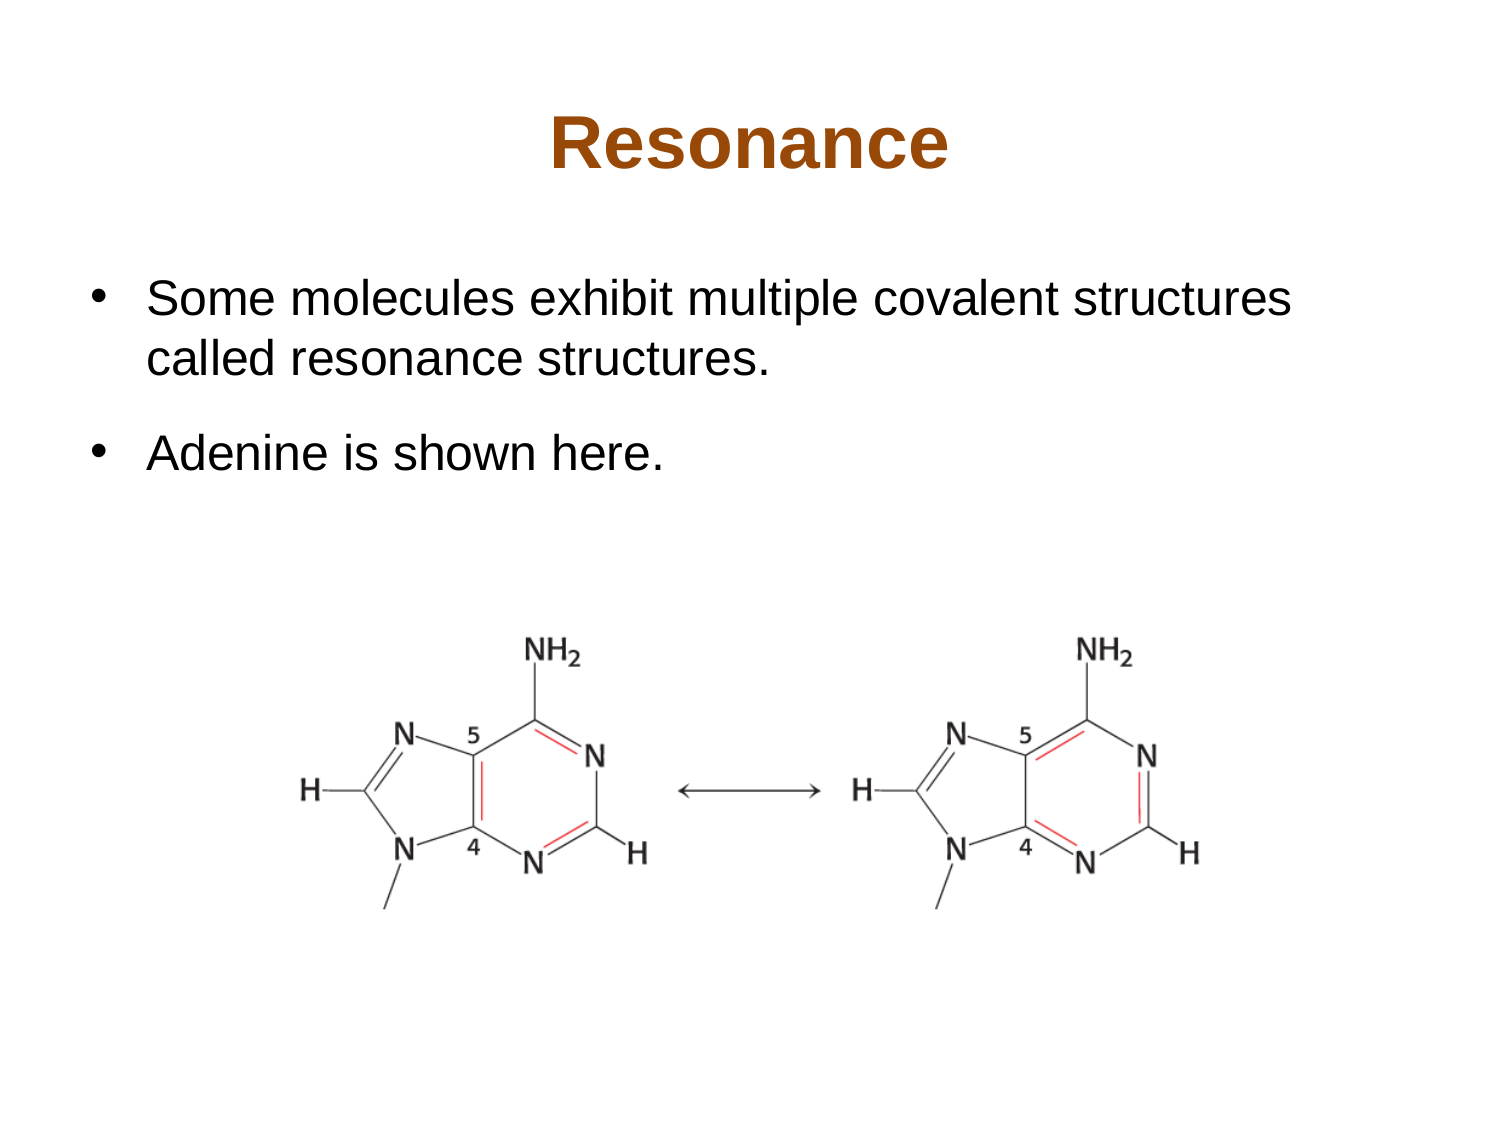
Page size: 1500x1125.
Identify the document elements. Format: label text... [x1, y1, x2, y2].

picture [84, 632, 1416, 913]
list Some molecules exhibit multiple covalent structures called resonance structures. Adenine is shown here. [75, 257, 1425, 510]
title Resonance [75, 45, 1425, 233]
